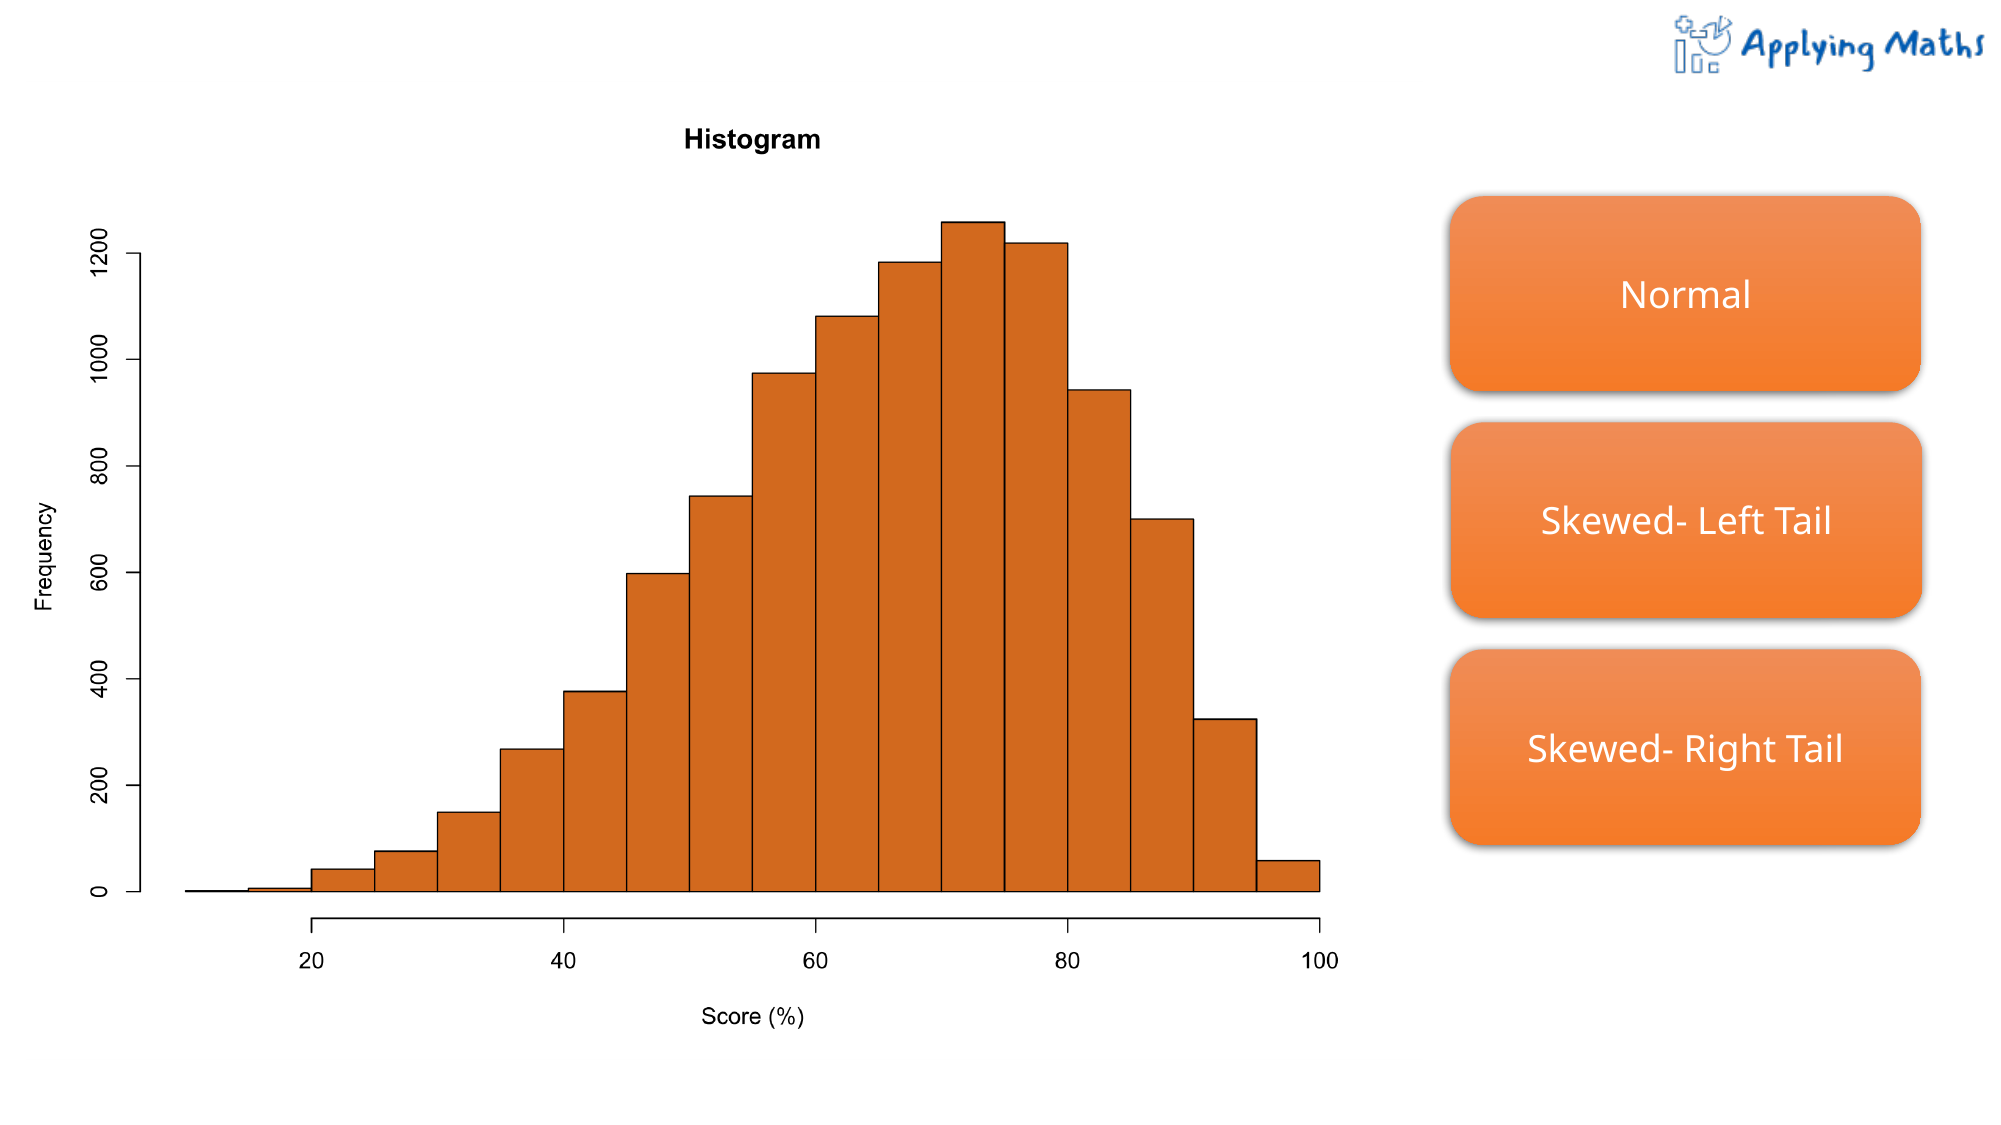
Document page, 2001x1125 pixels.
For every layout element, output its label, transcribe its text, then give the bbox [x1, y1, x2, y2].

text_box Skewed- Left Tail [1451, 422, 1923, 618]
text_box Normal [1450, 196, 1922, 392]
picture [1673, 13, 1986, 78]
text_box Skewed- Right Tail [1450, 649, 1922, 845]
picture [26, 81, 1423, 1060]
